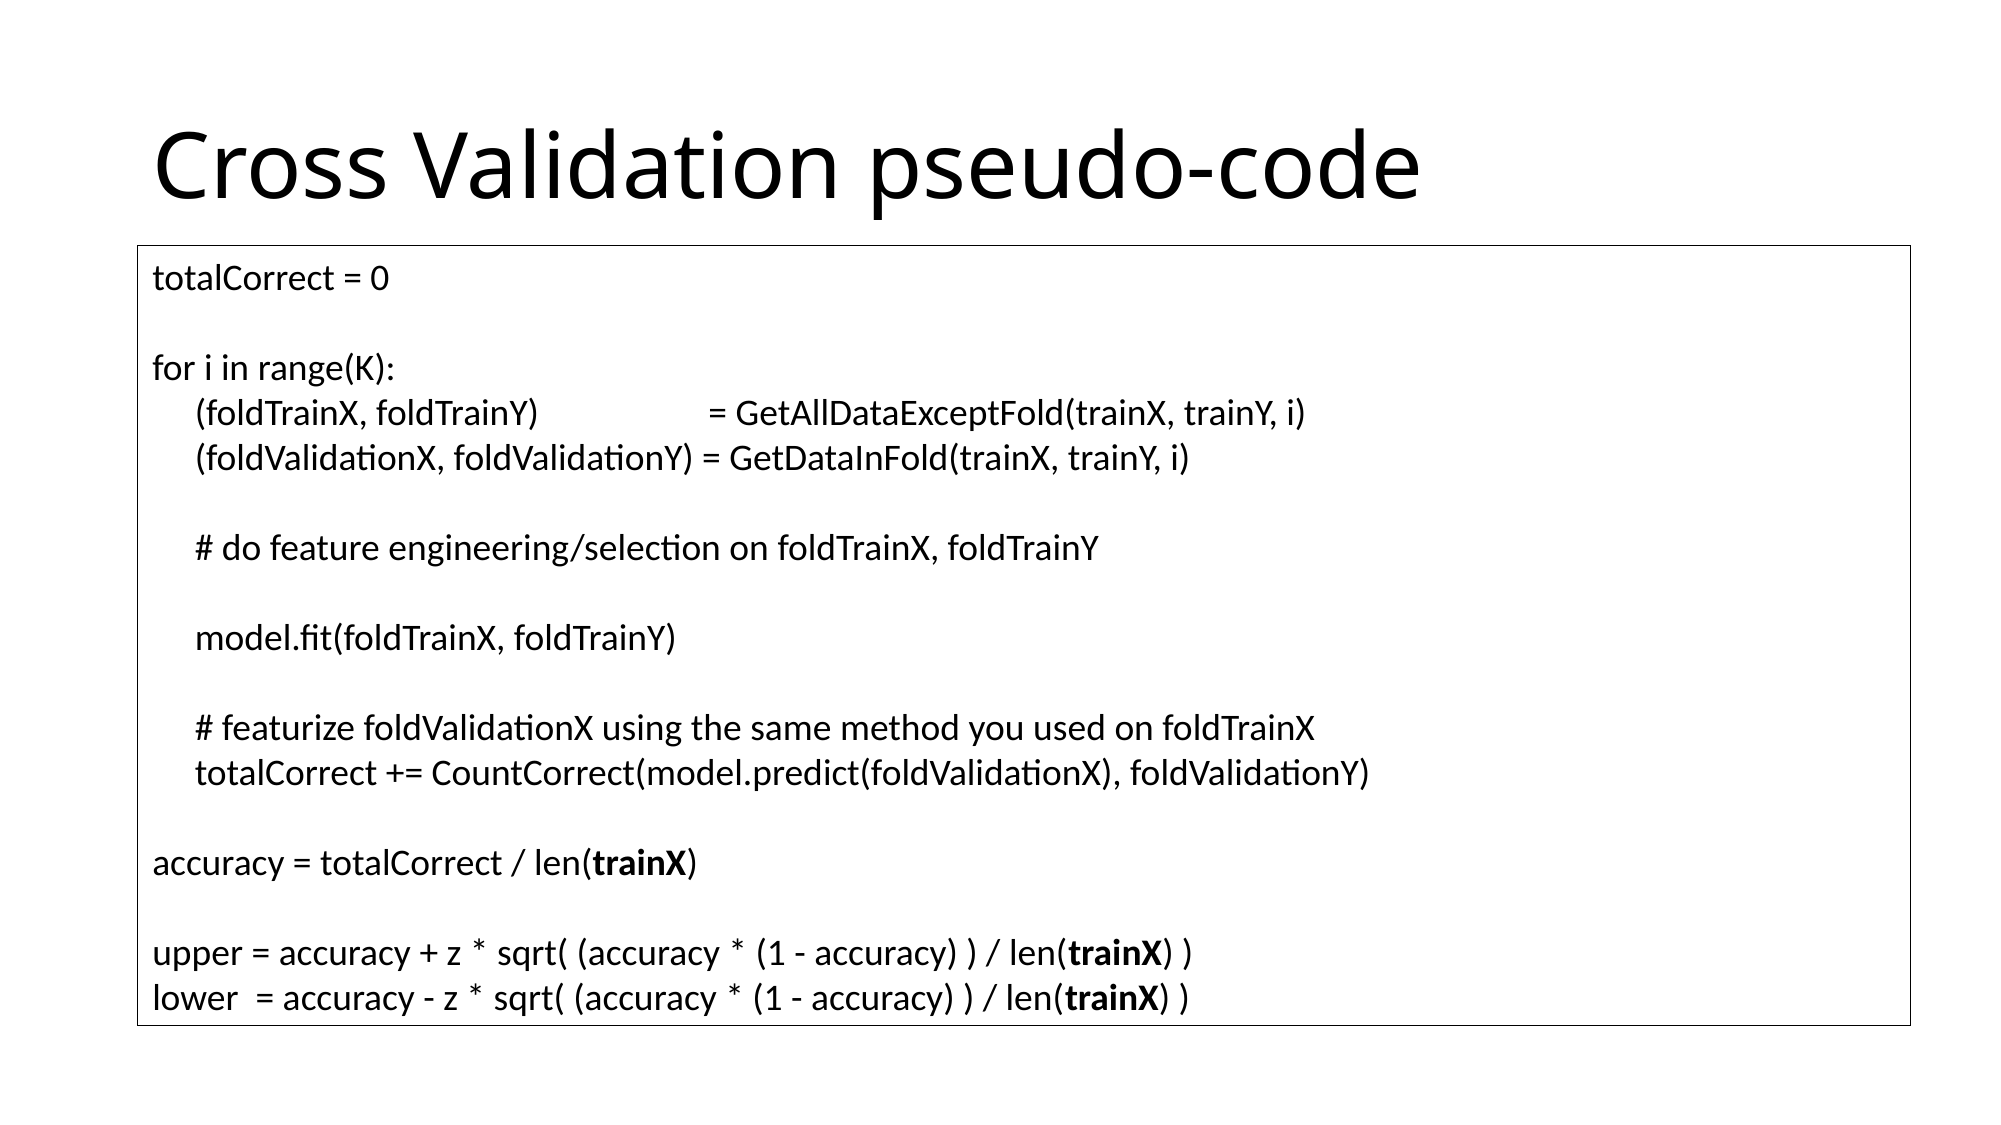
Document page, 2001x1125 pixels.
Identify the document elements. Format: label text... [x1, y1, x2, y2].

text_box totalCorrect = 0 for i in range(K): (foldTrainX, foldTrainY) = GetAllDataExceptFold(trainX, trainY, i) (foldValidationX, foldValidationY) = GetDataInFold(trainX, trainY, i) # do feature engineering/selection on foldTrainX, foldTrainY model.fit(foldTrainX, foldTrainY) # featurize foldValidationX using the same method you used on foldTrainX totalCorrect += CountCorrect(model.predict(foldValidationX), foldValidationY) accuracy = totalCorrect / len(trainX) upper = accuracy + z * sqrt( (accuracy * (1 - accuracy) ) / len(trainX) ) lower = accuracy - z * sqrt( (accuracy * (1 - accuracy) ) / len(trainX) ) [137, 245, 1911, 1026]
title Cross Validation pseudo-code [137, 59, 1863, 245]
